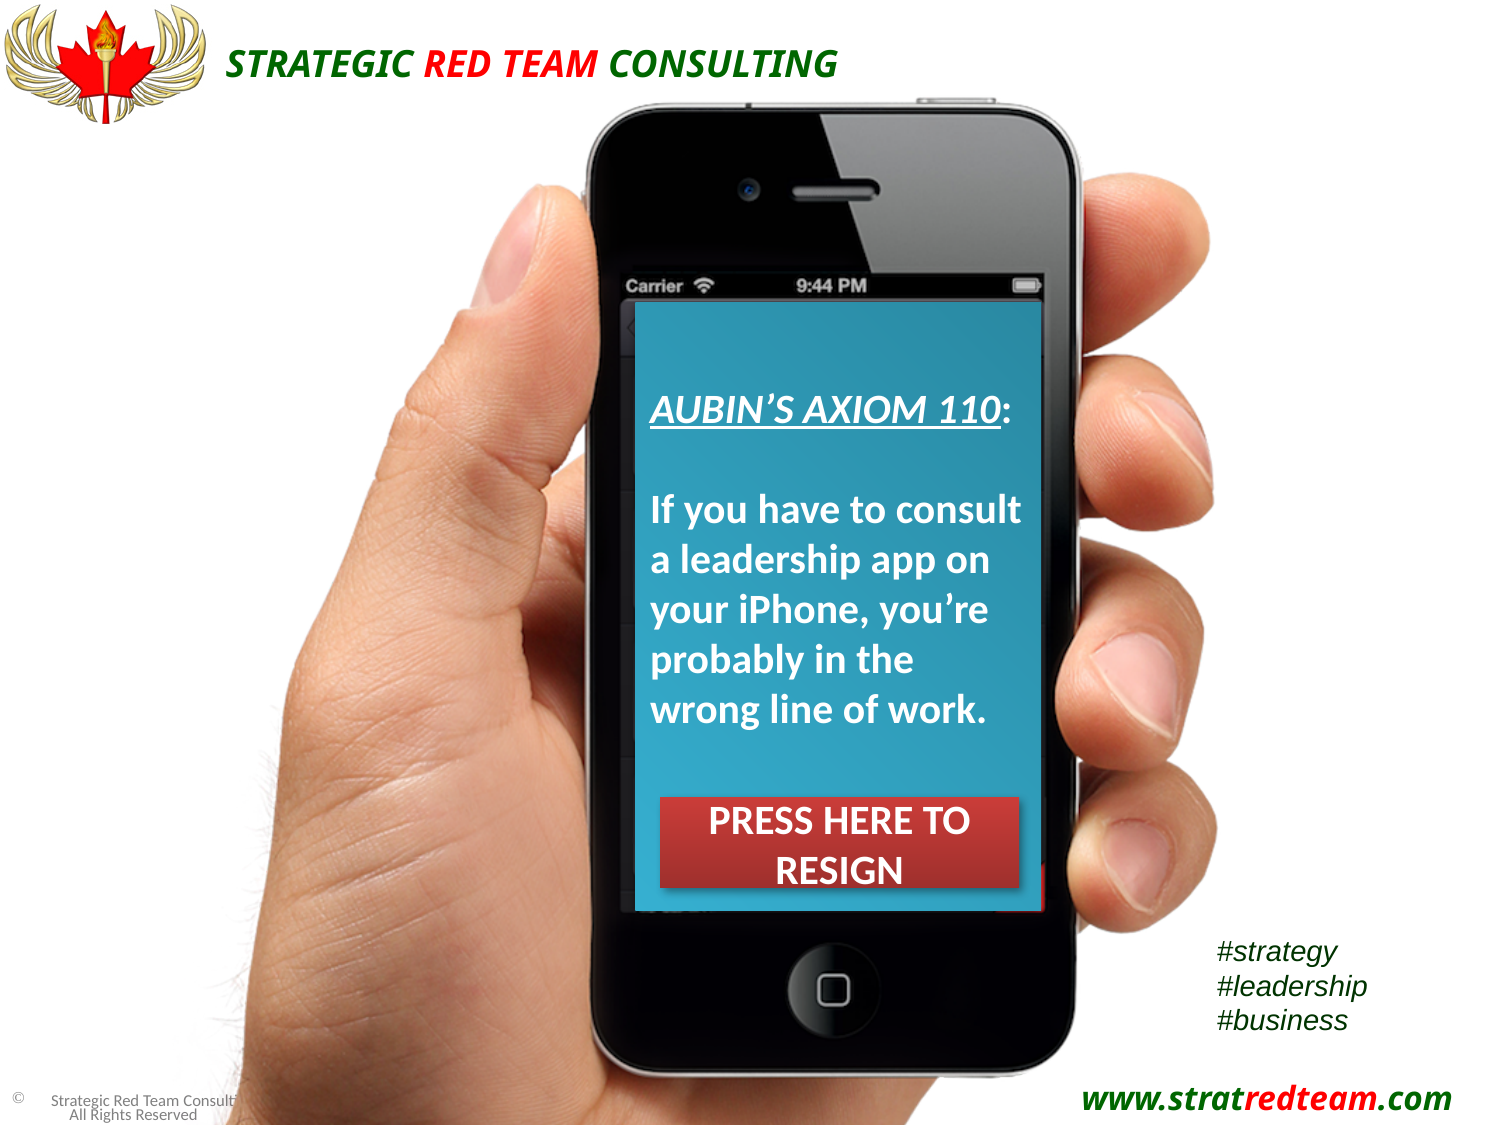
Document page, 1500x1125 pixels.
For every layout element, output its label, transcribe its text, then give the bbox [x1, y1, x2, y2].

text_box #strategy #leadership #business [1268, 924, 1500, 1045]
picture [4, 4, 1265, 1125]
